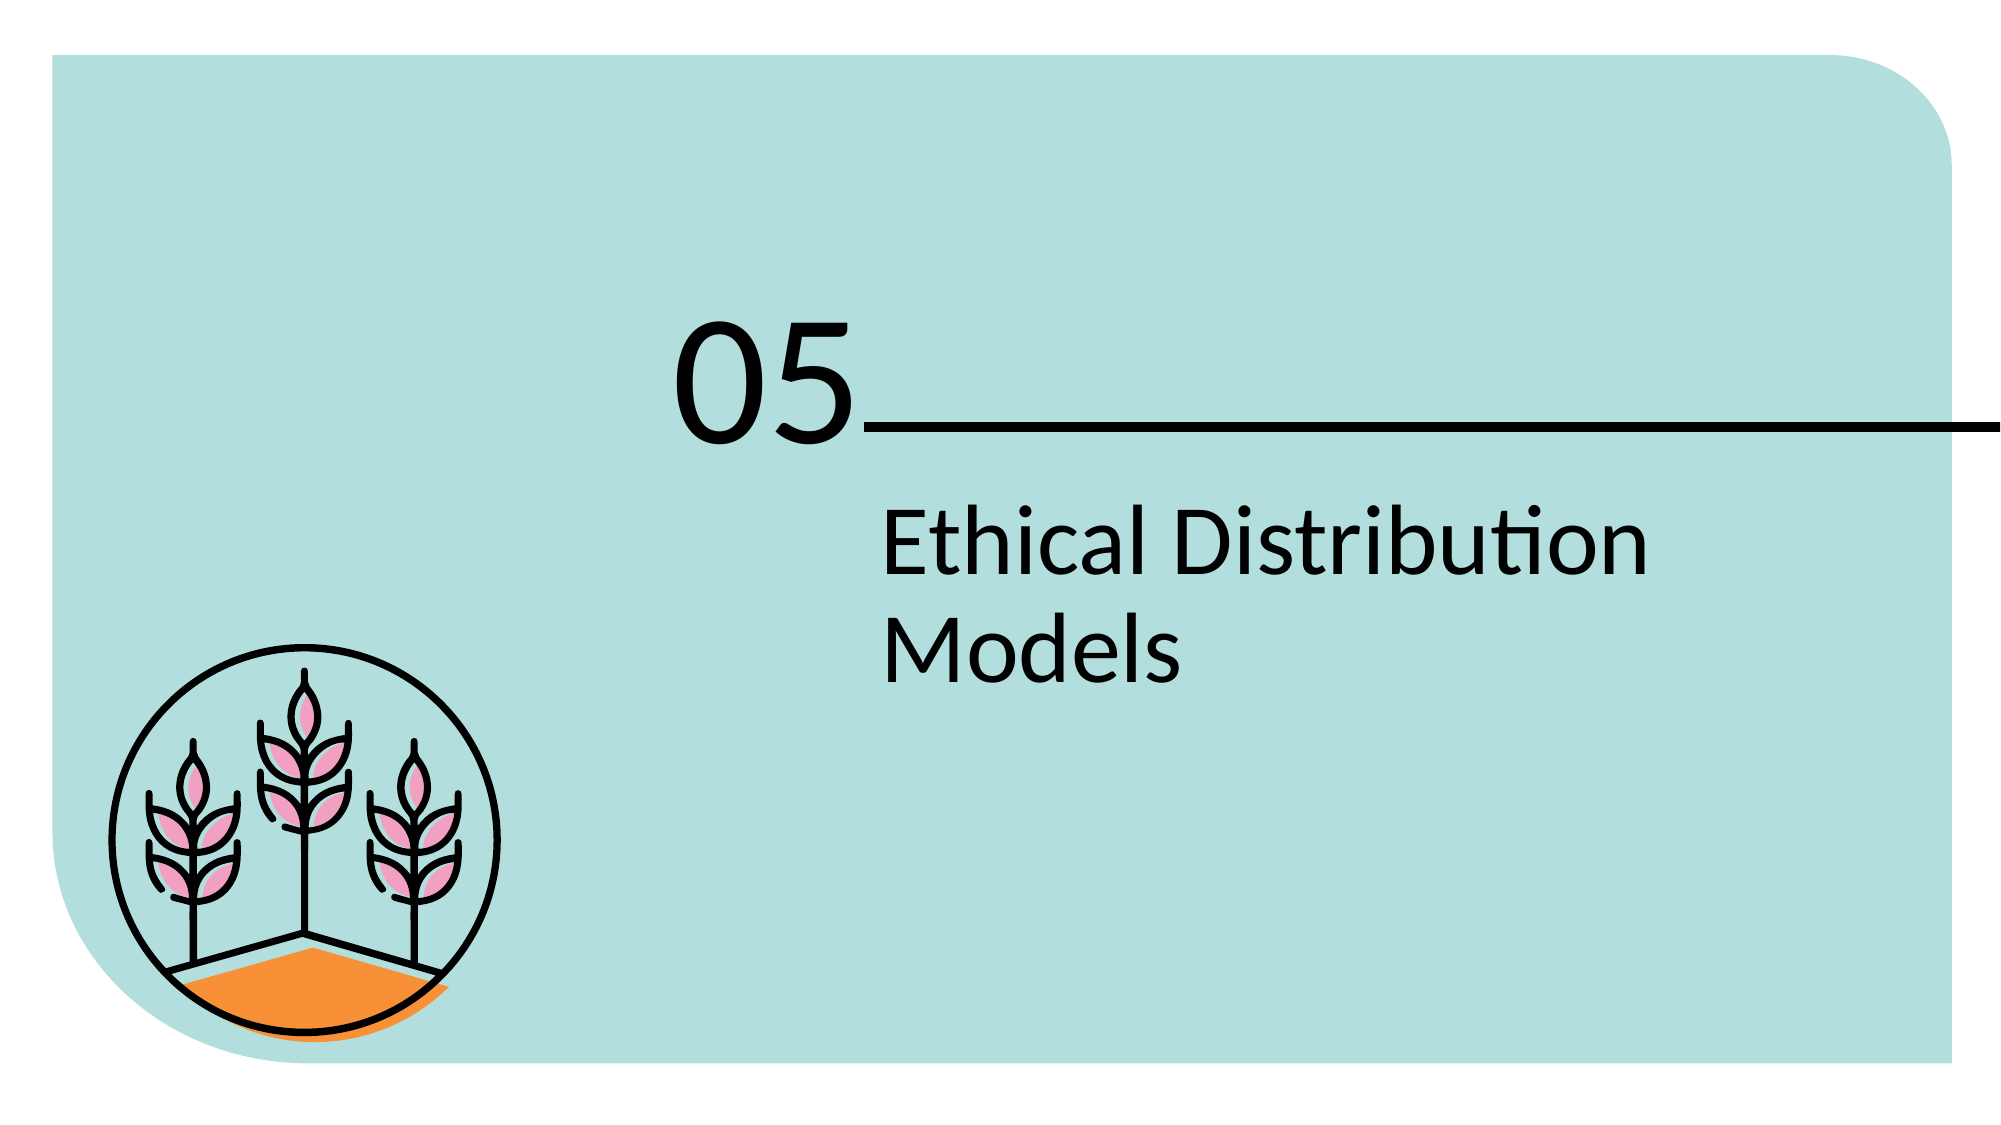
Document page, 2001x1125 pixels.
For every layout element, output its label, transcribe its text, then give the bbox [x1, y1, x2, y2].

list Ethical Distribution Models [865, 480, 1852, 984]
list 05 [658, 274, 998, 370]
